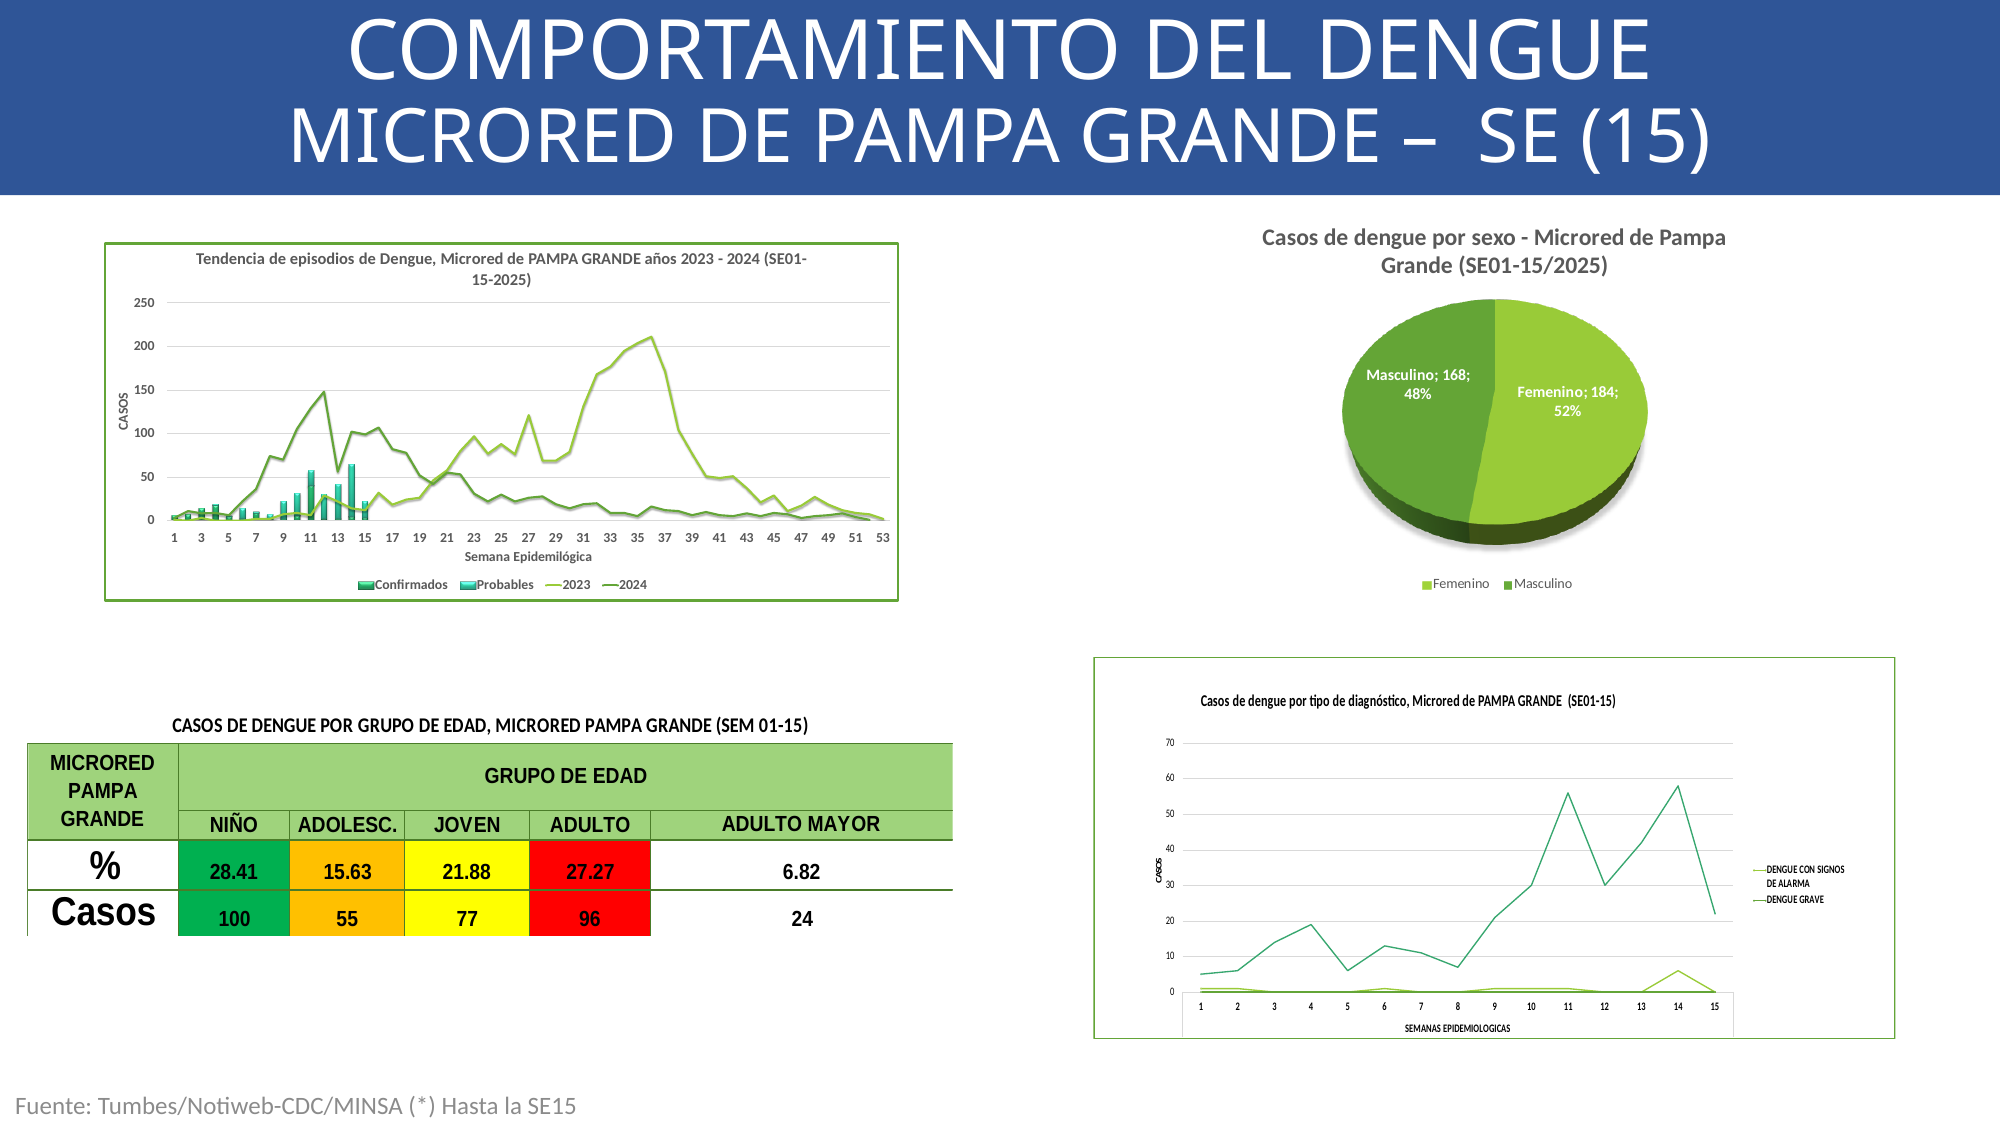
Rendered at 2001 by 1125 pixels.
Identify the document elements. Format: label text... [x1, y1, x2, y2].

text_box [1170, 211, 1818, 605]
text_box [1093, 656, 1896, 1039]
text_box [27, 714, 954, 938]
footer Fuente: Tumbes/Notiweb-CDC/MINSA (*) Hasta la SE15 [0, 1074, 613, 1125]
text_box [103, 242, 900, 602]
text_box COMPORTAMIENTO DEL DENGUE MICRORED DE PAMPA GRANDE – SE (15) [0, 0, 2000, 196]
